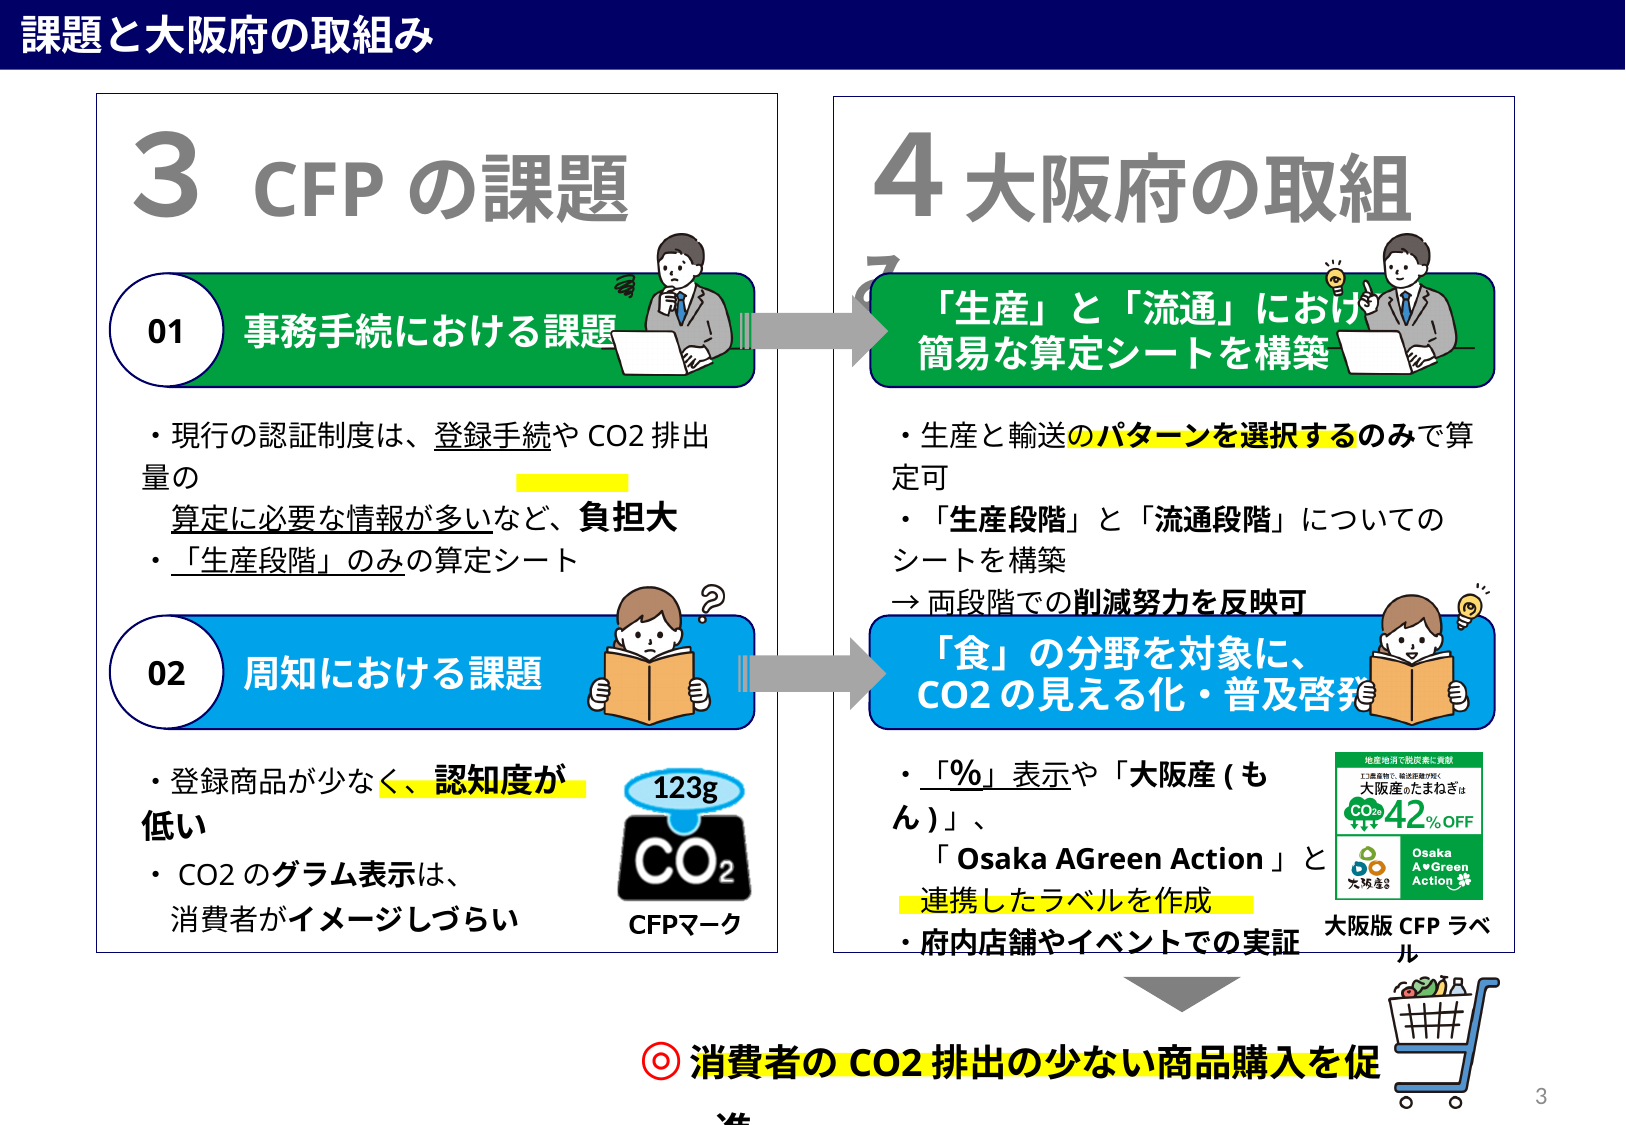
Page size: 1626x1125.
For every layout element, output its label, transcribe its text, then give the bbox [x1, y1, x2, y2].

text_box 02 [108, 614, 225, 730]
text_box ◎ [624, 1016, 710, 1092]
text_box 事務手続における課題 [169, 272, 756, 389]
text_box [96, 93, 778, 311]
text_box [1302, 752, 1514, 949]
slide_number 3 [1413, 1065, 1563, 1125]
picture [587, 584, 725, 725]
text_box ３CFPの課題 [96, 96, 650, 247]
text_box ・生産と輸送のパターンを選択するのみで算定可 ・「生産段階」と「流通段階」についてのシートを構築 →両段階での削減努力を反映可 [876, 403, 1508, 627]
text_box ・登録商品が少なく、認知度が低い ・CO2のグラム表示は、 消費者がイメージしづらい [126, 745, 602, 944]
picture [532, 751, 837, 960]
text_box ・「％」表示や「大阪産(もん)」、 「Osaka AGreen Action」と 連携したラベルを作成 ・府内店舗やイベントでの実証 [876, 743, 1353, 967]
text_box 周知における課題 [167, 614, 756, 731]
text_box 課題と大阪府の取組み [0, 0, 1625, 70]
text_box 「生産」と「流通」における 簡易な算定シートを構築 [869, 272, 1496, 389]
picture [1387, 975, 1500, 1109]
text_box 「食」の分野を対象に、 CO2の見える化・普及啓発 [868, 619, 1488, 731]
text_box [1119, 975, 1245, 1014]
text_box [96, 247, 778, 953]
picture [601, 233, 751, 376]
text_box [737, 634, 888, 713]
text_box 「食」の分野を対象に、 CO2の見える化・普及啓発 [1490, 627, 1496, 725]
text_box 消費者のCO2排出の少ない商品購入を促進 [674, 1009, 1413, 1125]
text_box 01 [108, 272, 225, 388]
text_box [833, 96, 1515, 953]
picture [1354, 583, 1490, 725]
text_box [751, 292, 890, 370]
text_box ・現行の認証制度は、登録手続やCO2排出量の 算定に必要な情報が多いなど、負担大 ・「生産段階」のみの算定シート [127, 403, 739, 585]
picture [1325, 233, 1475, 375]
text_box ４大阪府の取組み [836, 96, 1495, 311]
